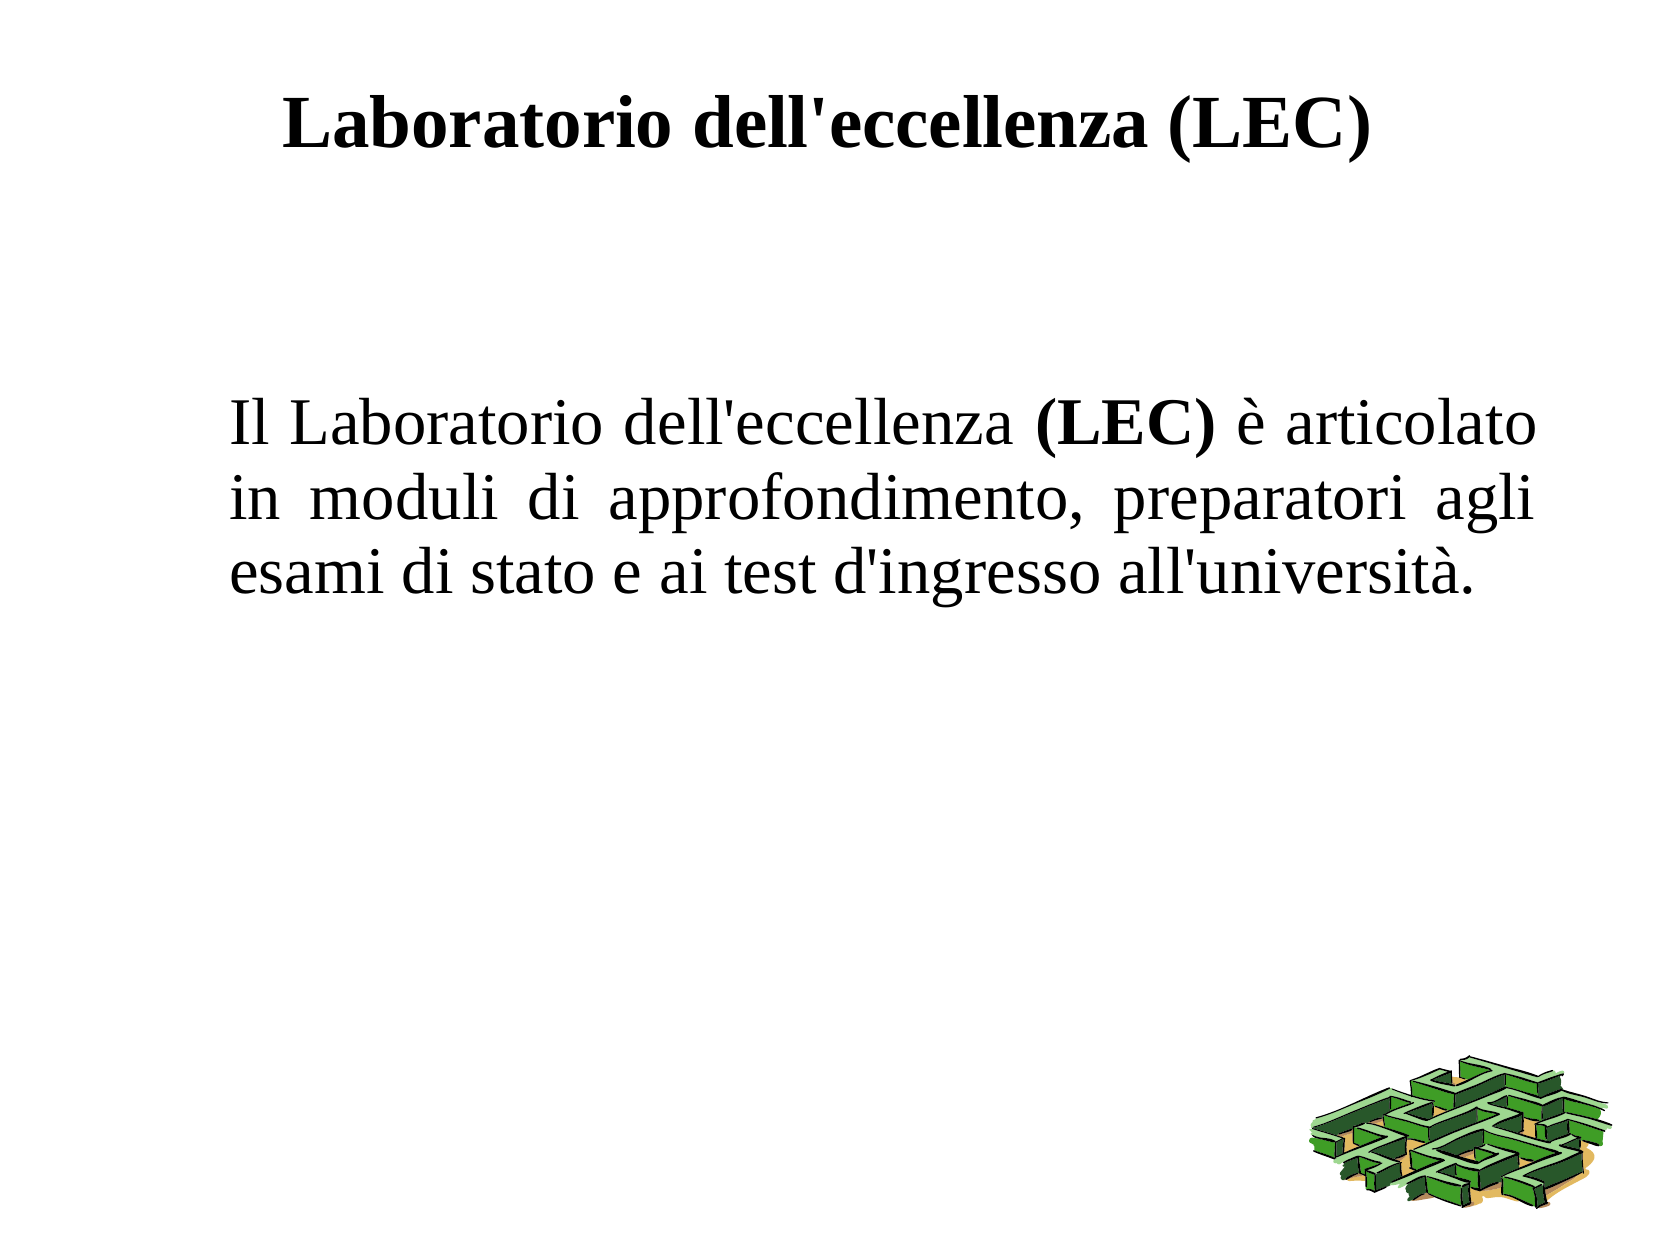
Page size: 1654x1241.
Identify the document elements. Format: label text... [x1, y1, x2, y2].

title Laboratorio dell'eccellenza (LEC) [121, 18, 1534, 227]
list Il Laboratorio dell'eccellenza (LEC) è articolato in moduli di approfondimento, preparatori agli esami di stato e ai test d'ingresso all'università. [147, 310, 1539, 1005]
